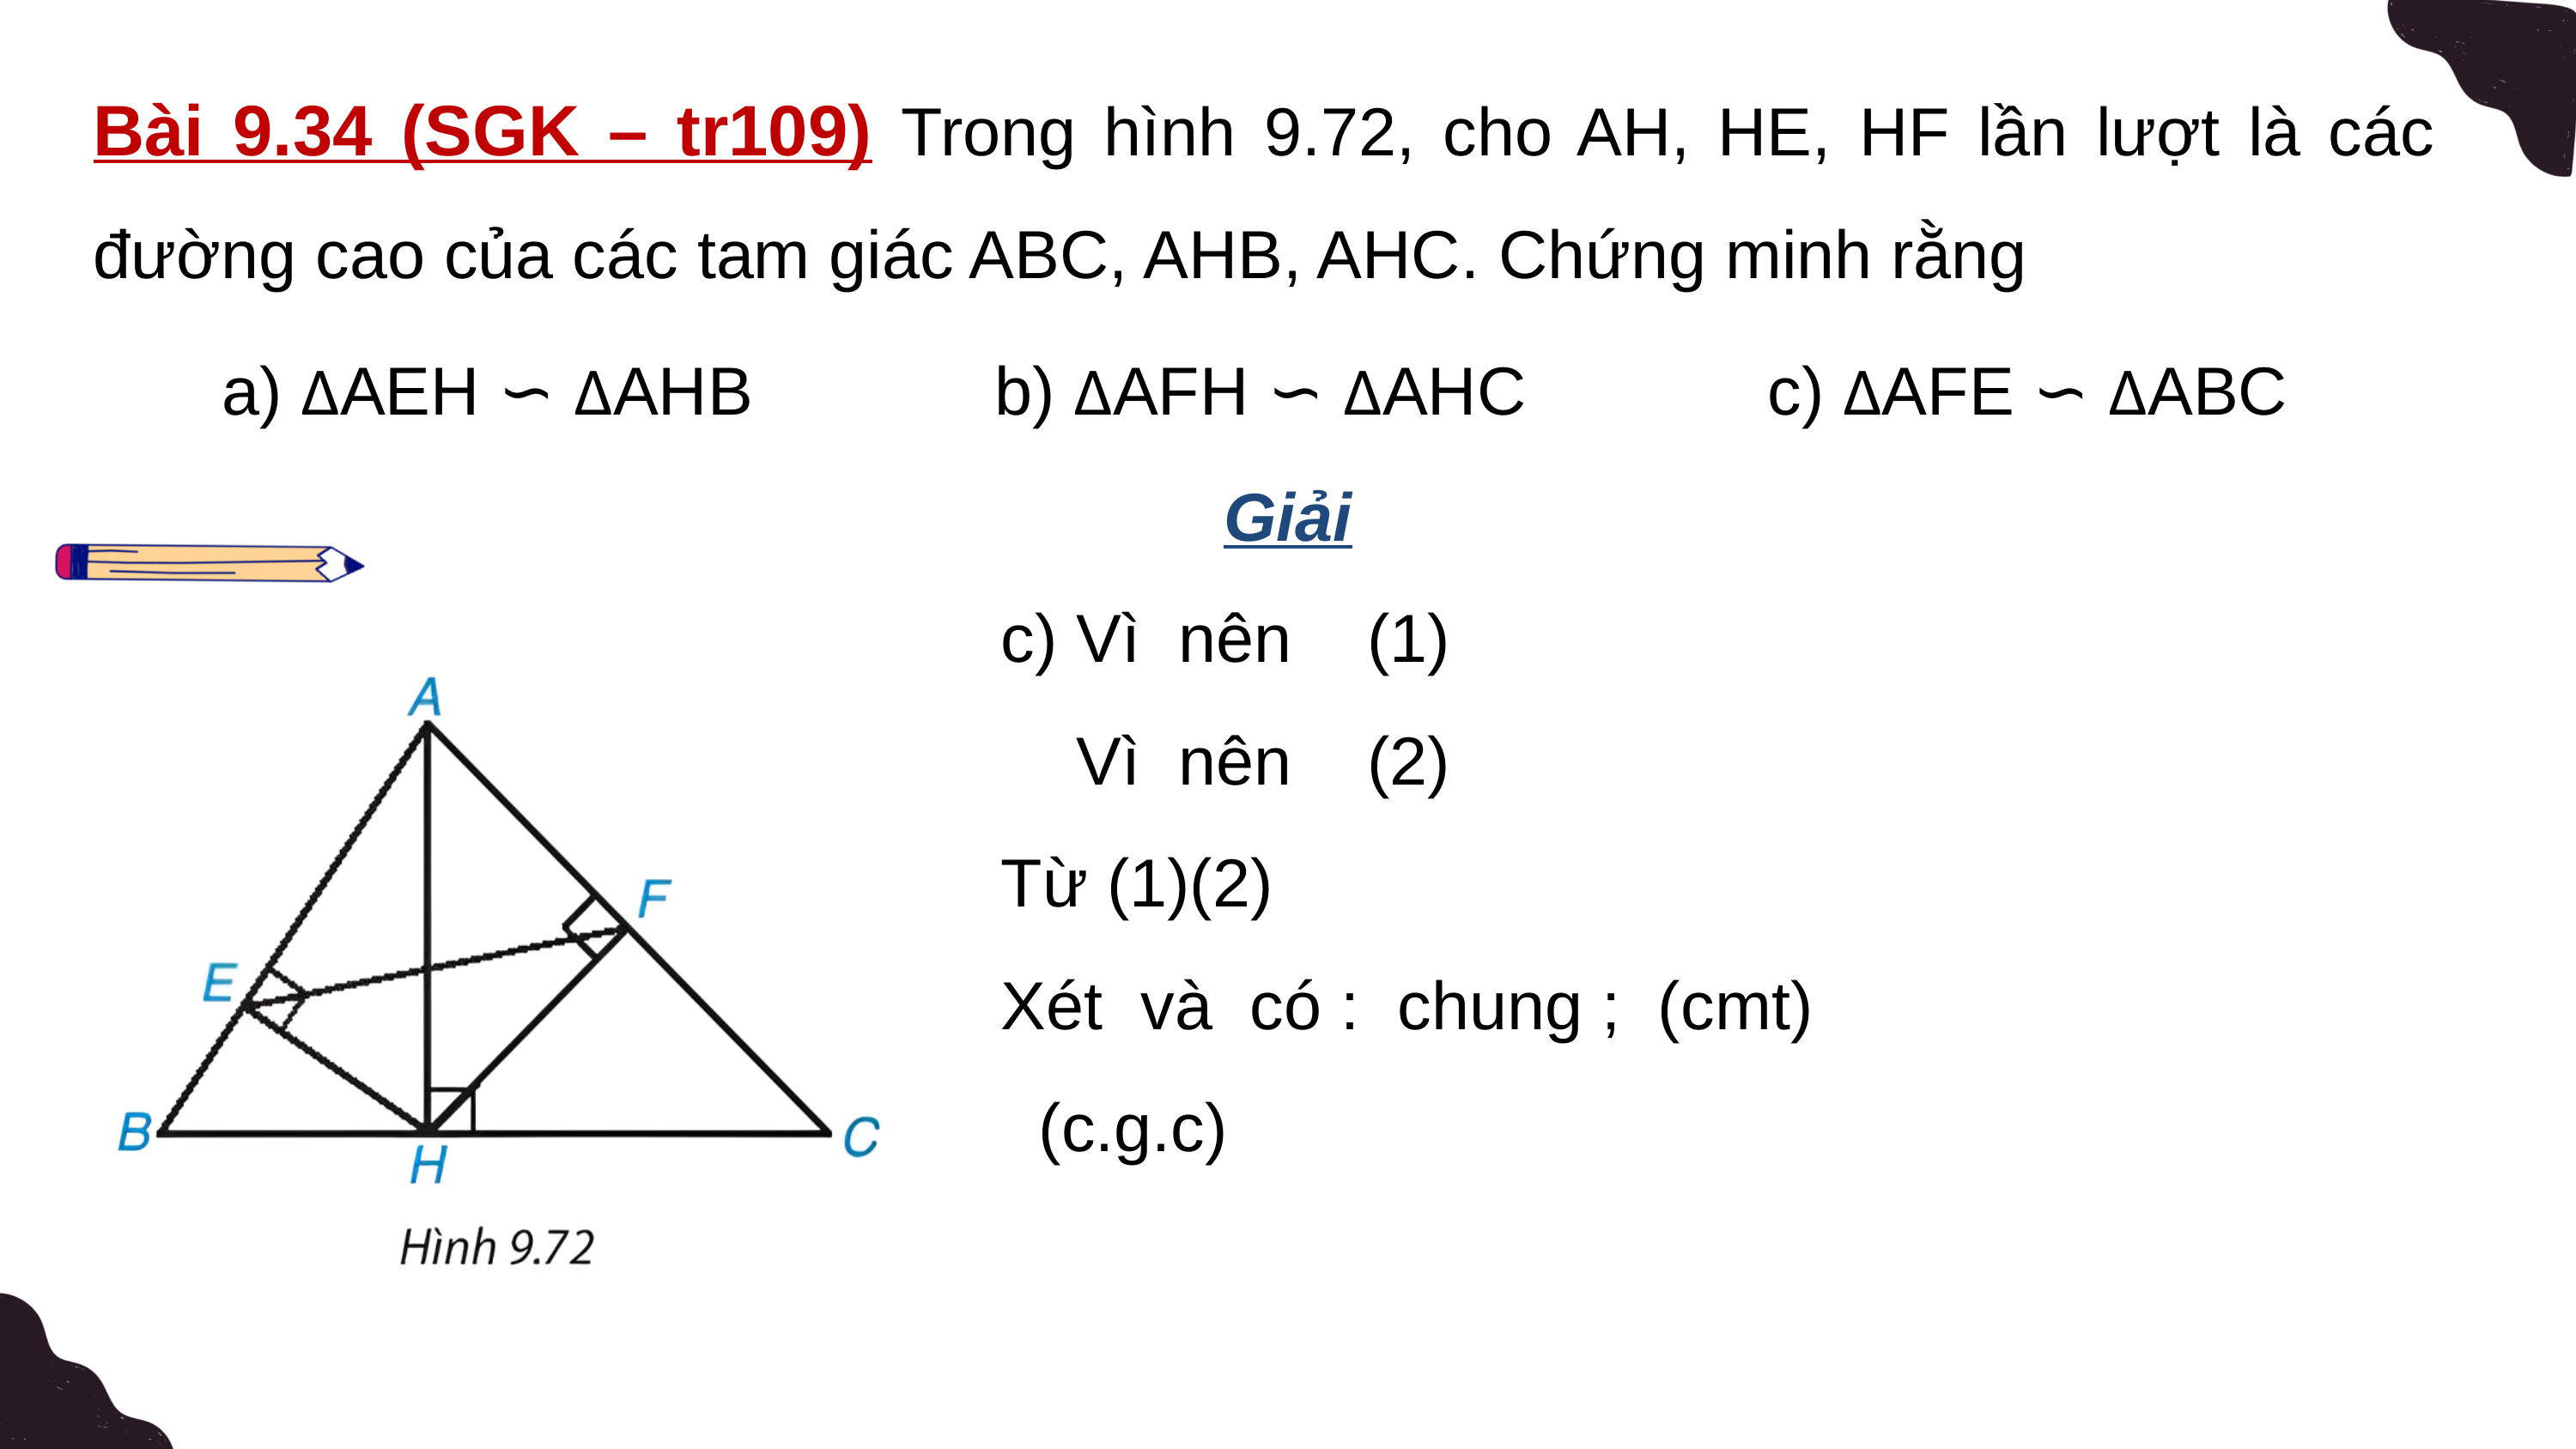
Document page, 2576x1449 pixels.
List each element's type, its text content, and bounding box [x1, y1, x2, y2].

picture [45, 404, 937, 1272]
picture [2385, 0, 2576, 182]
picture [0, 1287, 178, 1449]
text_box Bài 9.34 (SGK – tr109) Trong hình 9.72, cho AH, HE, HF lần lượt là các đường cao của các tam giác ABC, AHB, AHC. Chứng minh rằng a) ΔAEH ∽ ΔAHB b) ΔAFH ∽ ΔAHC c) ΔAFE ∽ ΔABC [80, 34, 2449, 435]
text_box Giải [1127, 466, 1449, 561]
